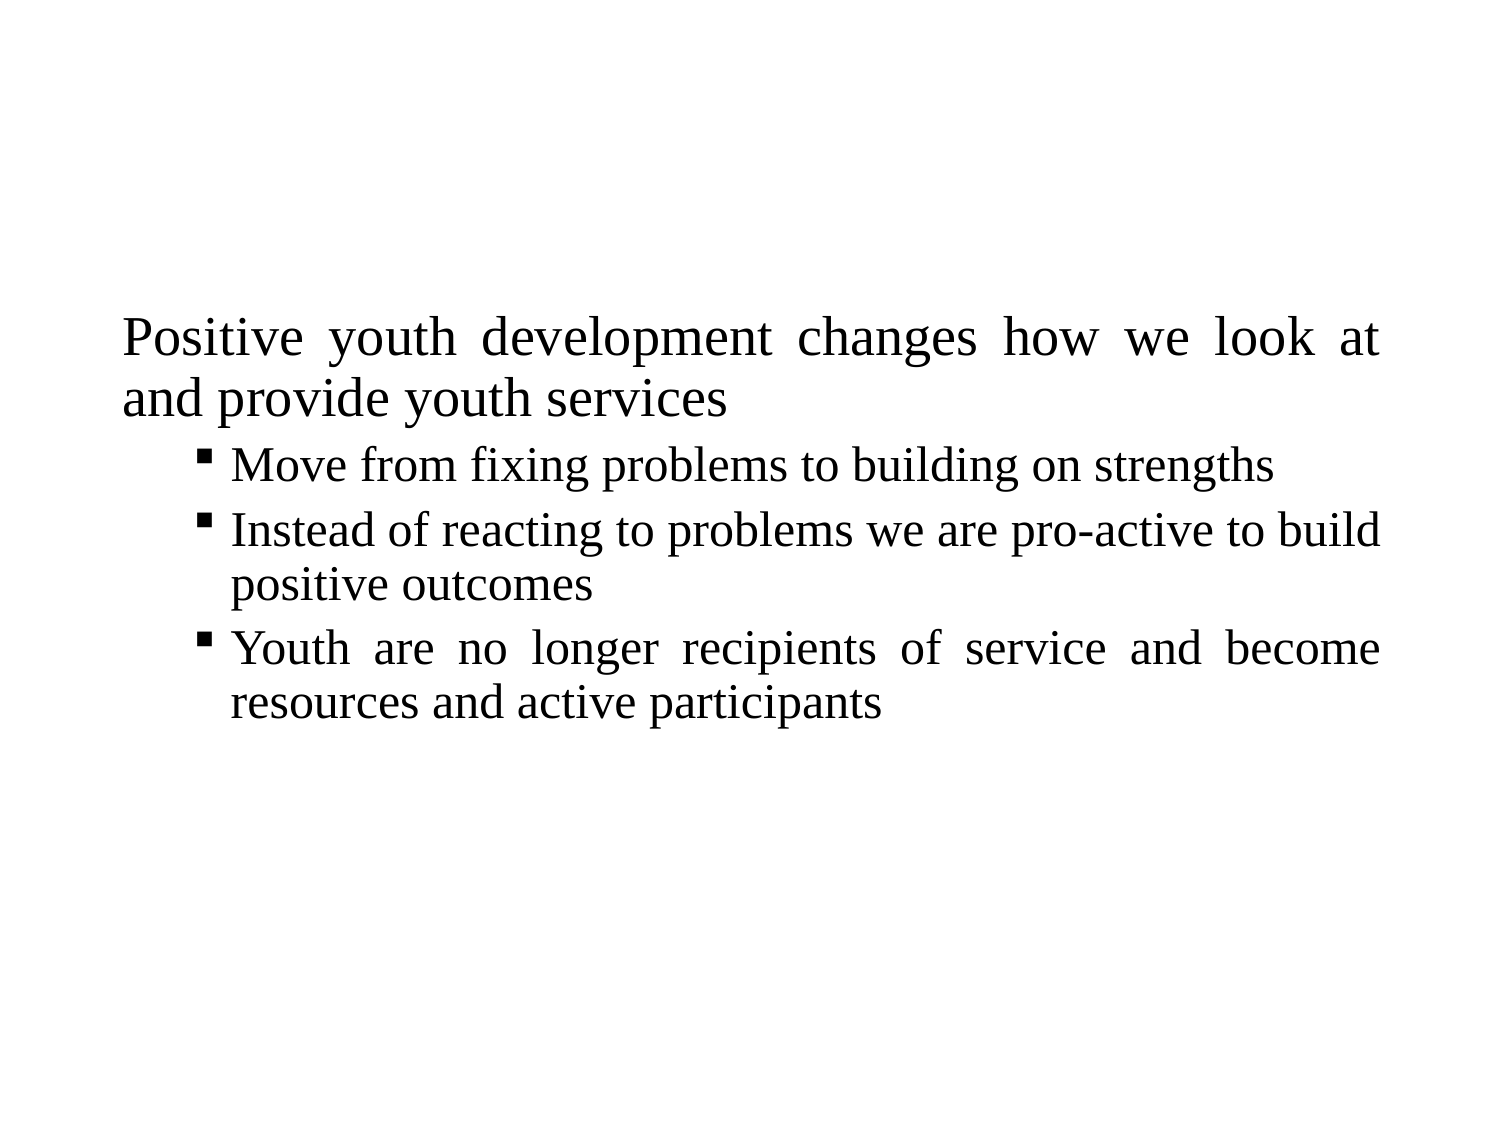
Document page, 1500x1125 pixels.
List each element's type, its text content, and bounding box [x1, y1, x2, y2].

list Positive youth development changes how we look at and provide youth services Move from fixing problems to building on strengths Instead of reacting to problems we are pro-active to build positive outcomes Youth are no longer recipients of service and become resources and active participants [103, 299, 1397, 1014]
